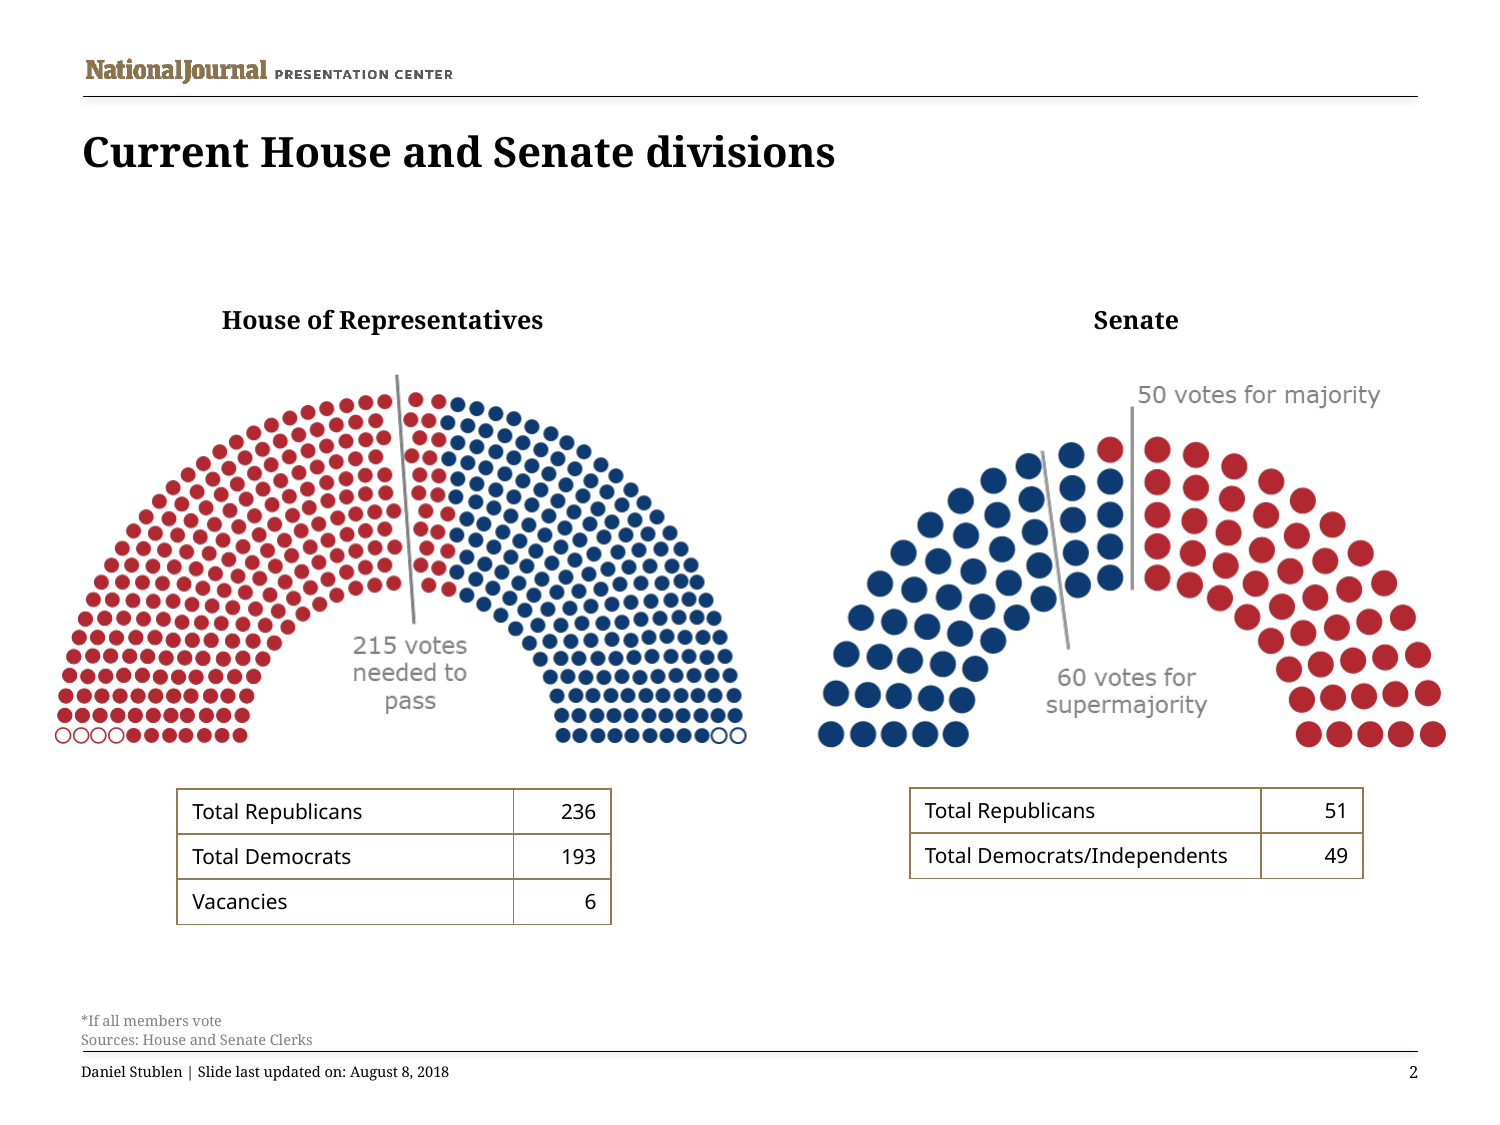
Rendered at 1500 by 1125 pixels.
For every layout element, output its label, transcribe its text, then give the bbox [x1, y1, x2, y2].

table_cell Vacancies [178, 880, 513, 924]
text_box Current House and Senate divisions [66, 124, 1447, 224]
table_header 51 [1262, 789, 1362, 832]
table_cell Total Democrats [178, 835, 513, 878]
table_cell Total Democrats/Independents [911, 834, 1260, 878]
slide_number 2 [1083, 1054, 1434, 1115]
picture [54, 372, 1446, 748]
text_box House of Representatives [114, 297, 651, 342]
table_header Total Republicans [178, 790, 513, 833]
table_header Total Republicans [911, 789, 1260, 832]
table_cell 193 [514, 835, 610, 878]
table_cell 6 [514, 880, 610, 924]
table_cell 49 [1262, 834, 1362, 878]
table_header 236 [514, 790, 610, 833]
text_box Senate [868, 297, 1405, 342]
picture [79, 49, 460, 97]
text_box Daniel Stublen | Slide last updated on: August 8, 2018 [66, 1053, 566, 1110]
text_box *If all members vote Sources: House and Senate Clerks [66, 1002, 1420, 1035]
